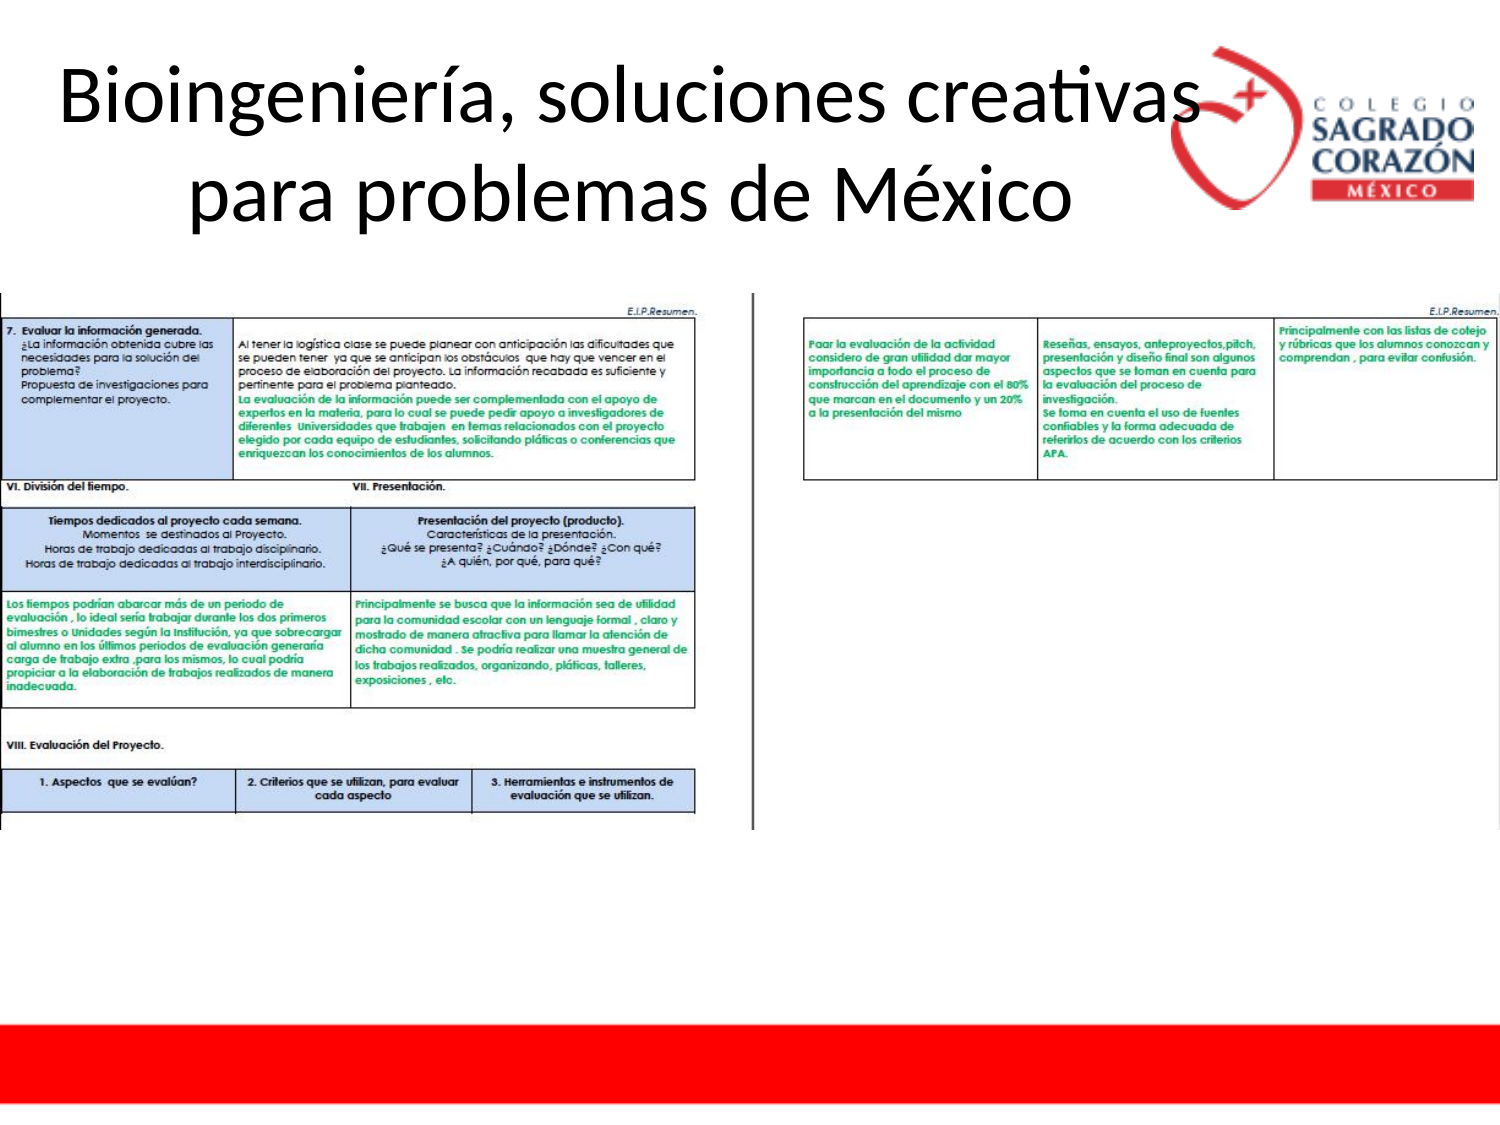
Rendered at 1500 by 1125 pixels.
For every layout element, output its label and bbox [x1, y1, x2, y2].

picture [0, 293, 1500, 831]
text_box [0, 839, 1500, 1123]
text_box [0, 24, 1500, 293]
